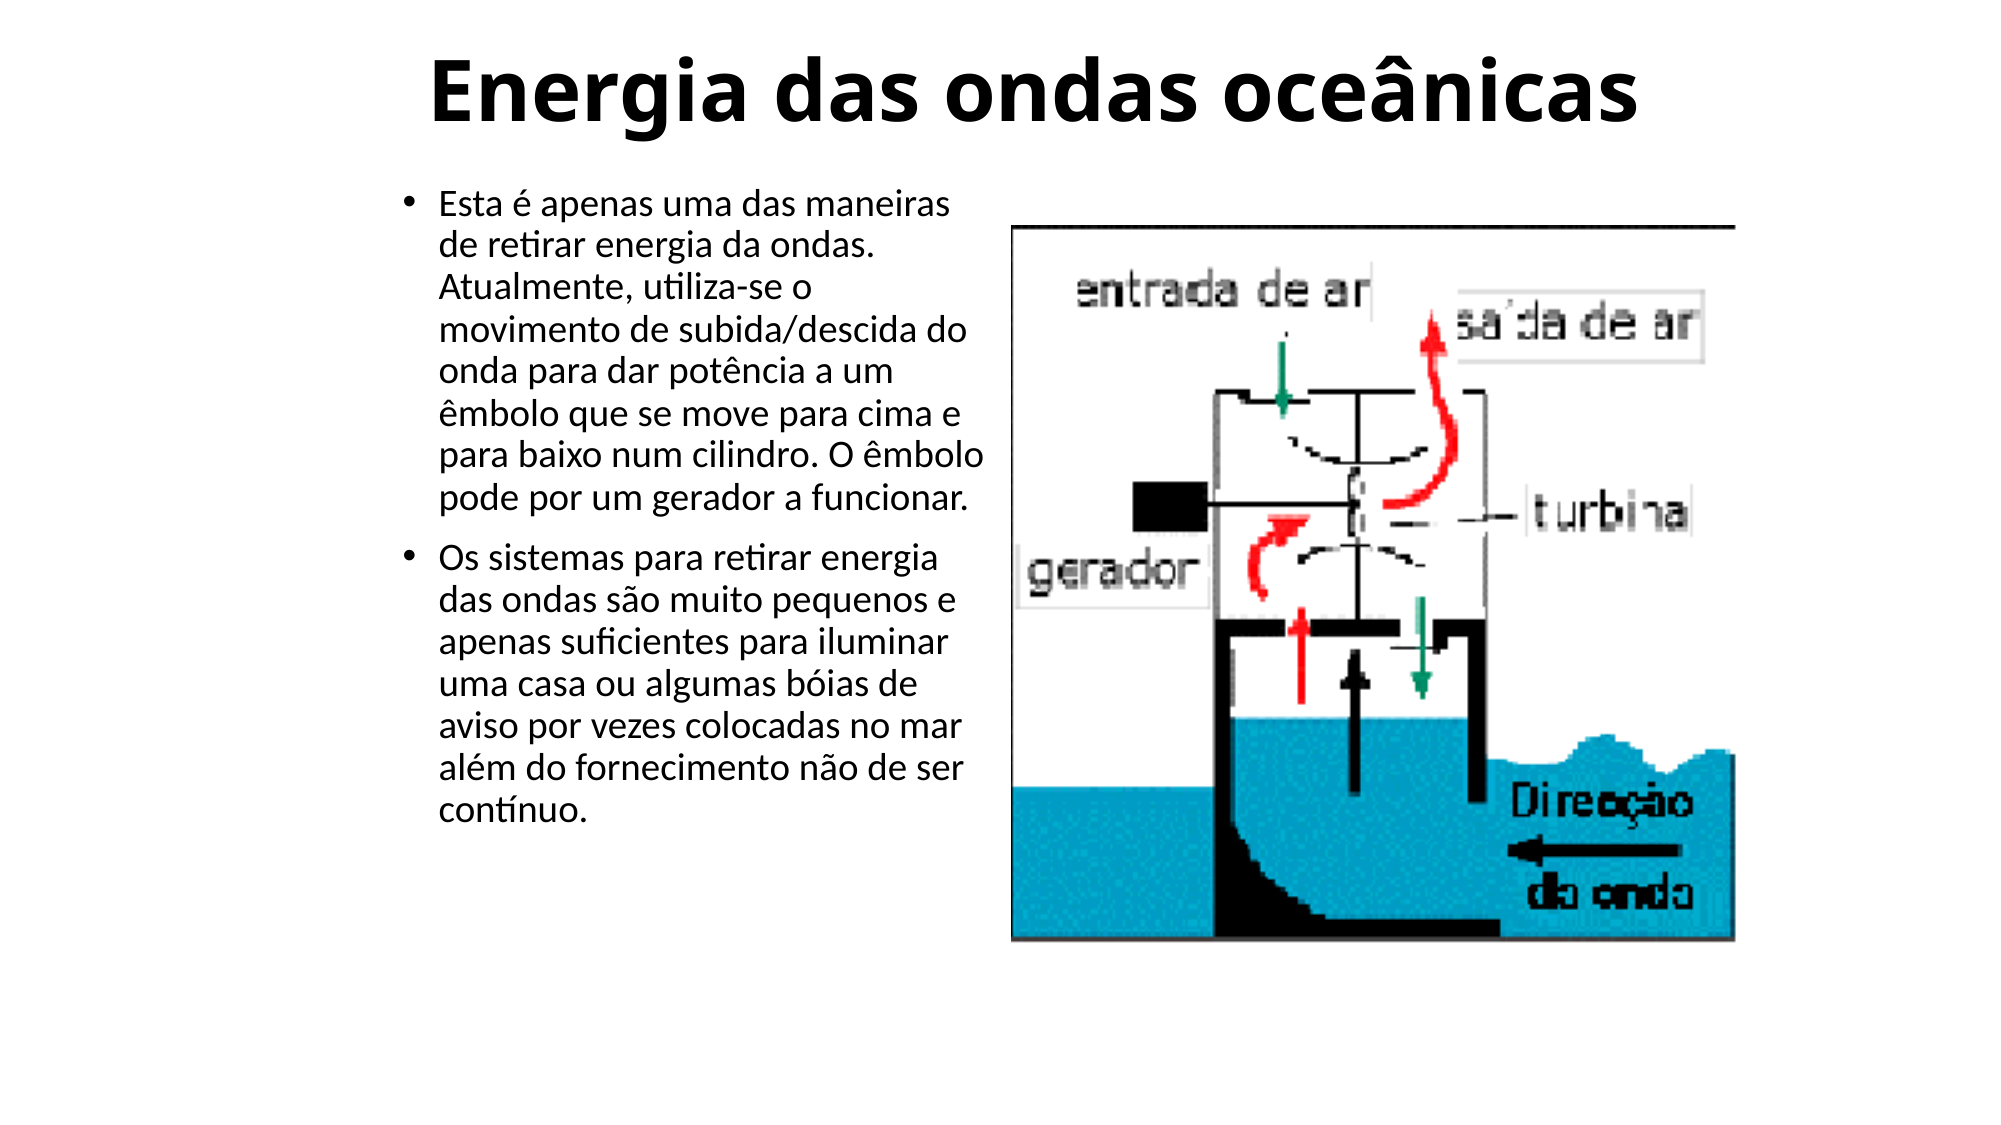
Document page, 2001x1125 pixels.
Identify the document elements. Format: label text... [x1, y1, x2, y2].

list Esta é apenas uma das maneiras de retirar energia da ondas. Atualmente, utiliza-se o movimento de subida/descida do onda para dar potência a um êmbolo que se move para cima e para baixo num cilindro. O êmbolo pode por um gerador a funcionar. Os sistemas para retirar energia das ondas são muito pequenos e apenas suficientes para iluminar uma casa ou algumas bóias de aviso por vezes colocadas no mar além do fornecimento não de ser contínuo. [387, 174, 1013, 850]
title Energia das ondas oceânicas [412, 0, 1688, 188]
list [1011, 225, 1746, 950]
